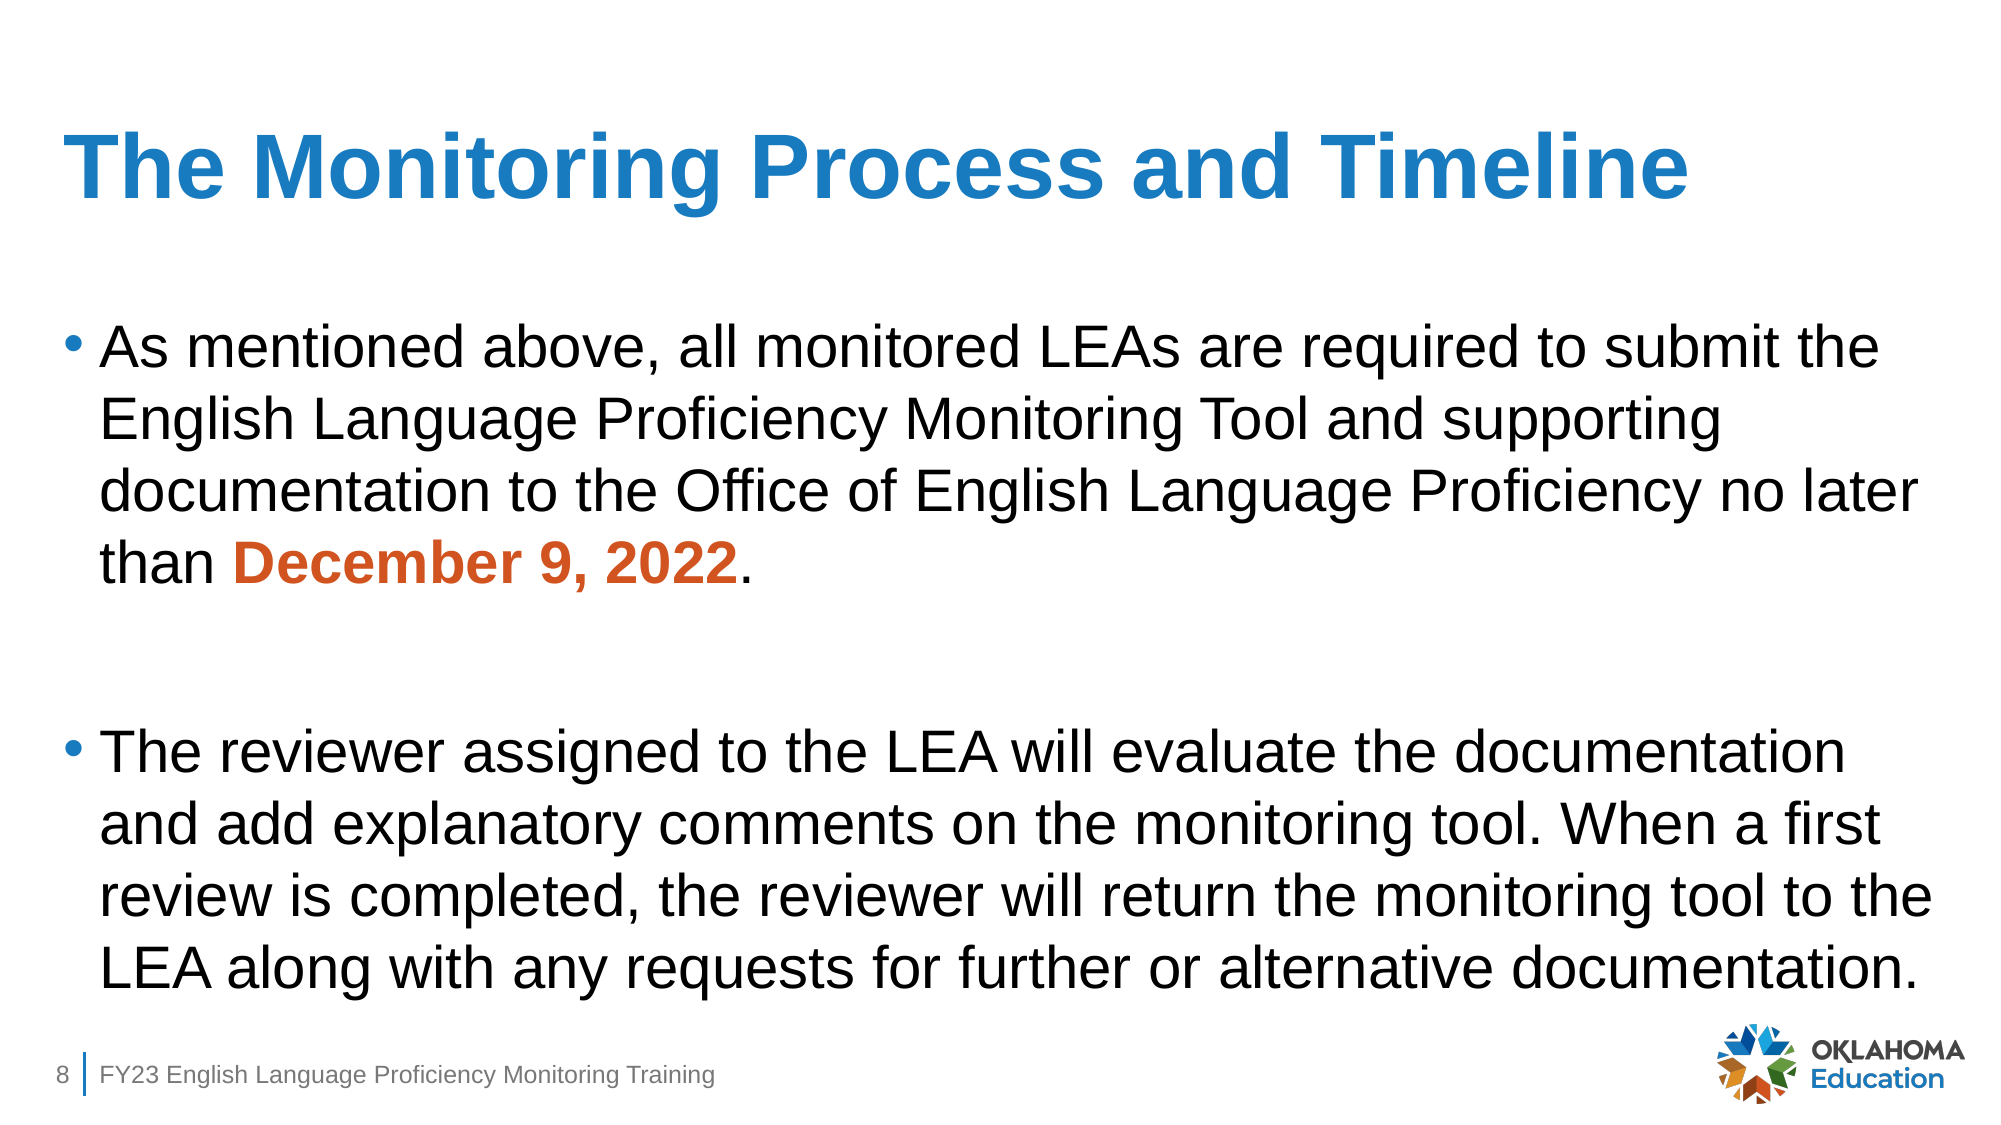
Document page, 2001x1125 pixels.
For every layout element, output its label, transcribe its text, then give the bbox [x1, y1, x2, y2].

footer FY23 English Language Proficiency Monitoring Training [85, 1043, 1063, 1104]
picture [1717, 1024, 1965, 1104]
list As mentioned above, all monitored LEAs are required to submit the English Language Proficiency Monitoring Tool and supporting documentation to the Office of English Language Proficiency no later than December 9, 2022. The reviewer assigned to the LEA will evaluate the documentation and add explanatory comments on the monitoring tool. When a first review is completed, the reviewer will return the monitoring tool to the LEA along with any requests for further or alternative documentation. [48, 299, 1952, 1014]
title The Monitoring Process and Timeline [48, 59, 1952, 278]
slide_number 8 [0, 1043, 85, 1104]
